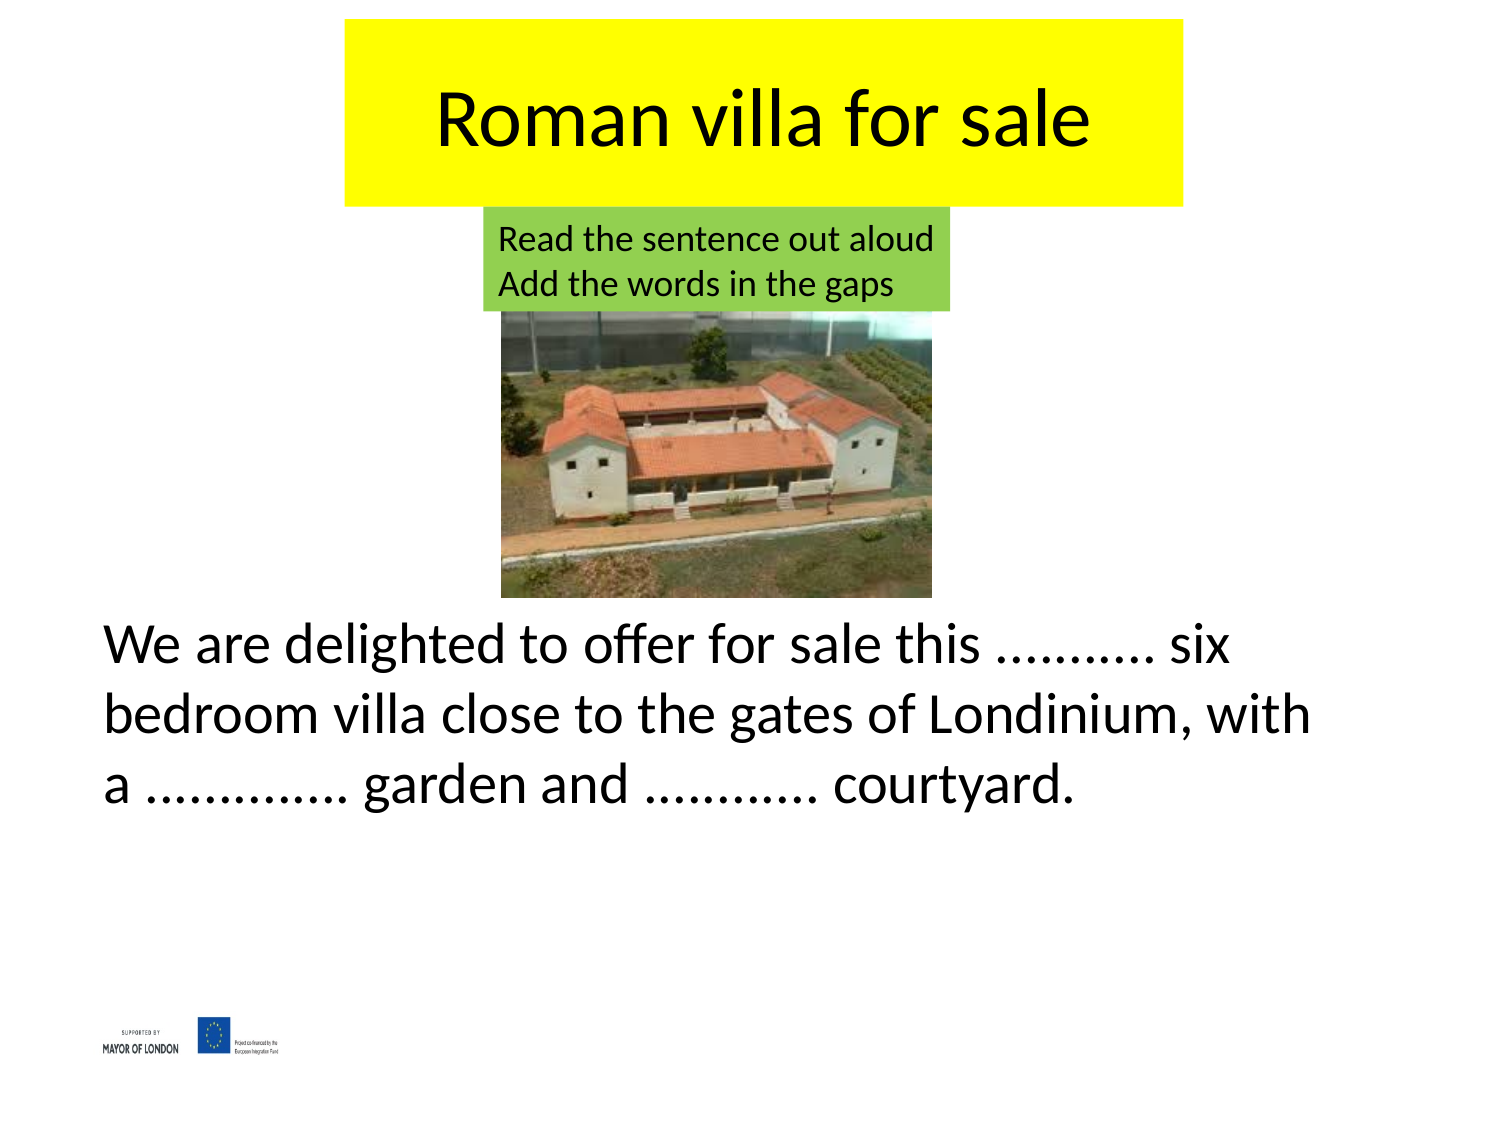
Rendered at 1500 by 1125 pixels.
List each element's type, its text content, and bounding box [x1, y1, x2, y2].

text_box We are delighted to offer for sale this ........... six bedroom villa close to the gates of Londinium, with a .............. garden and ............ courtyard. [88, 597, 1436, 823]
text_box Read the sentence out aloud Add the words in the gaps [483, 206, 951, 312]
picture [501, 311, 932, 599]
title Roman villa for sale [344, 19, 1184, 207]
picture [93, 1011, 286, 1060]
